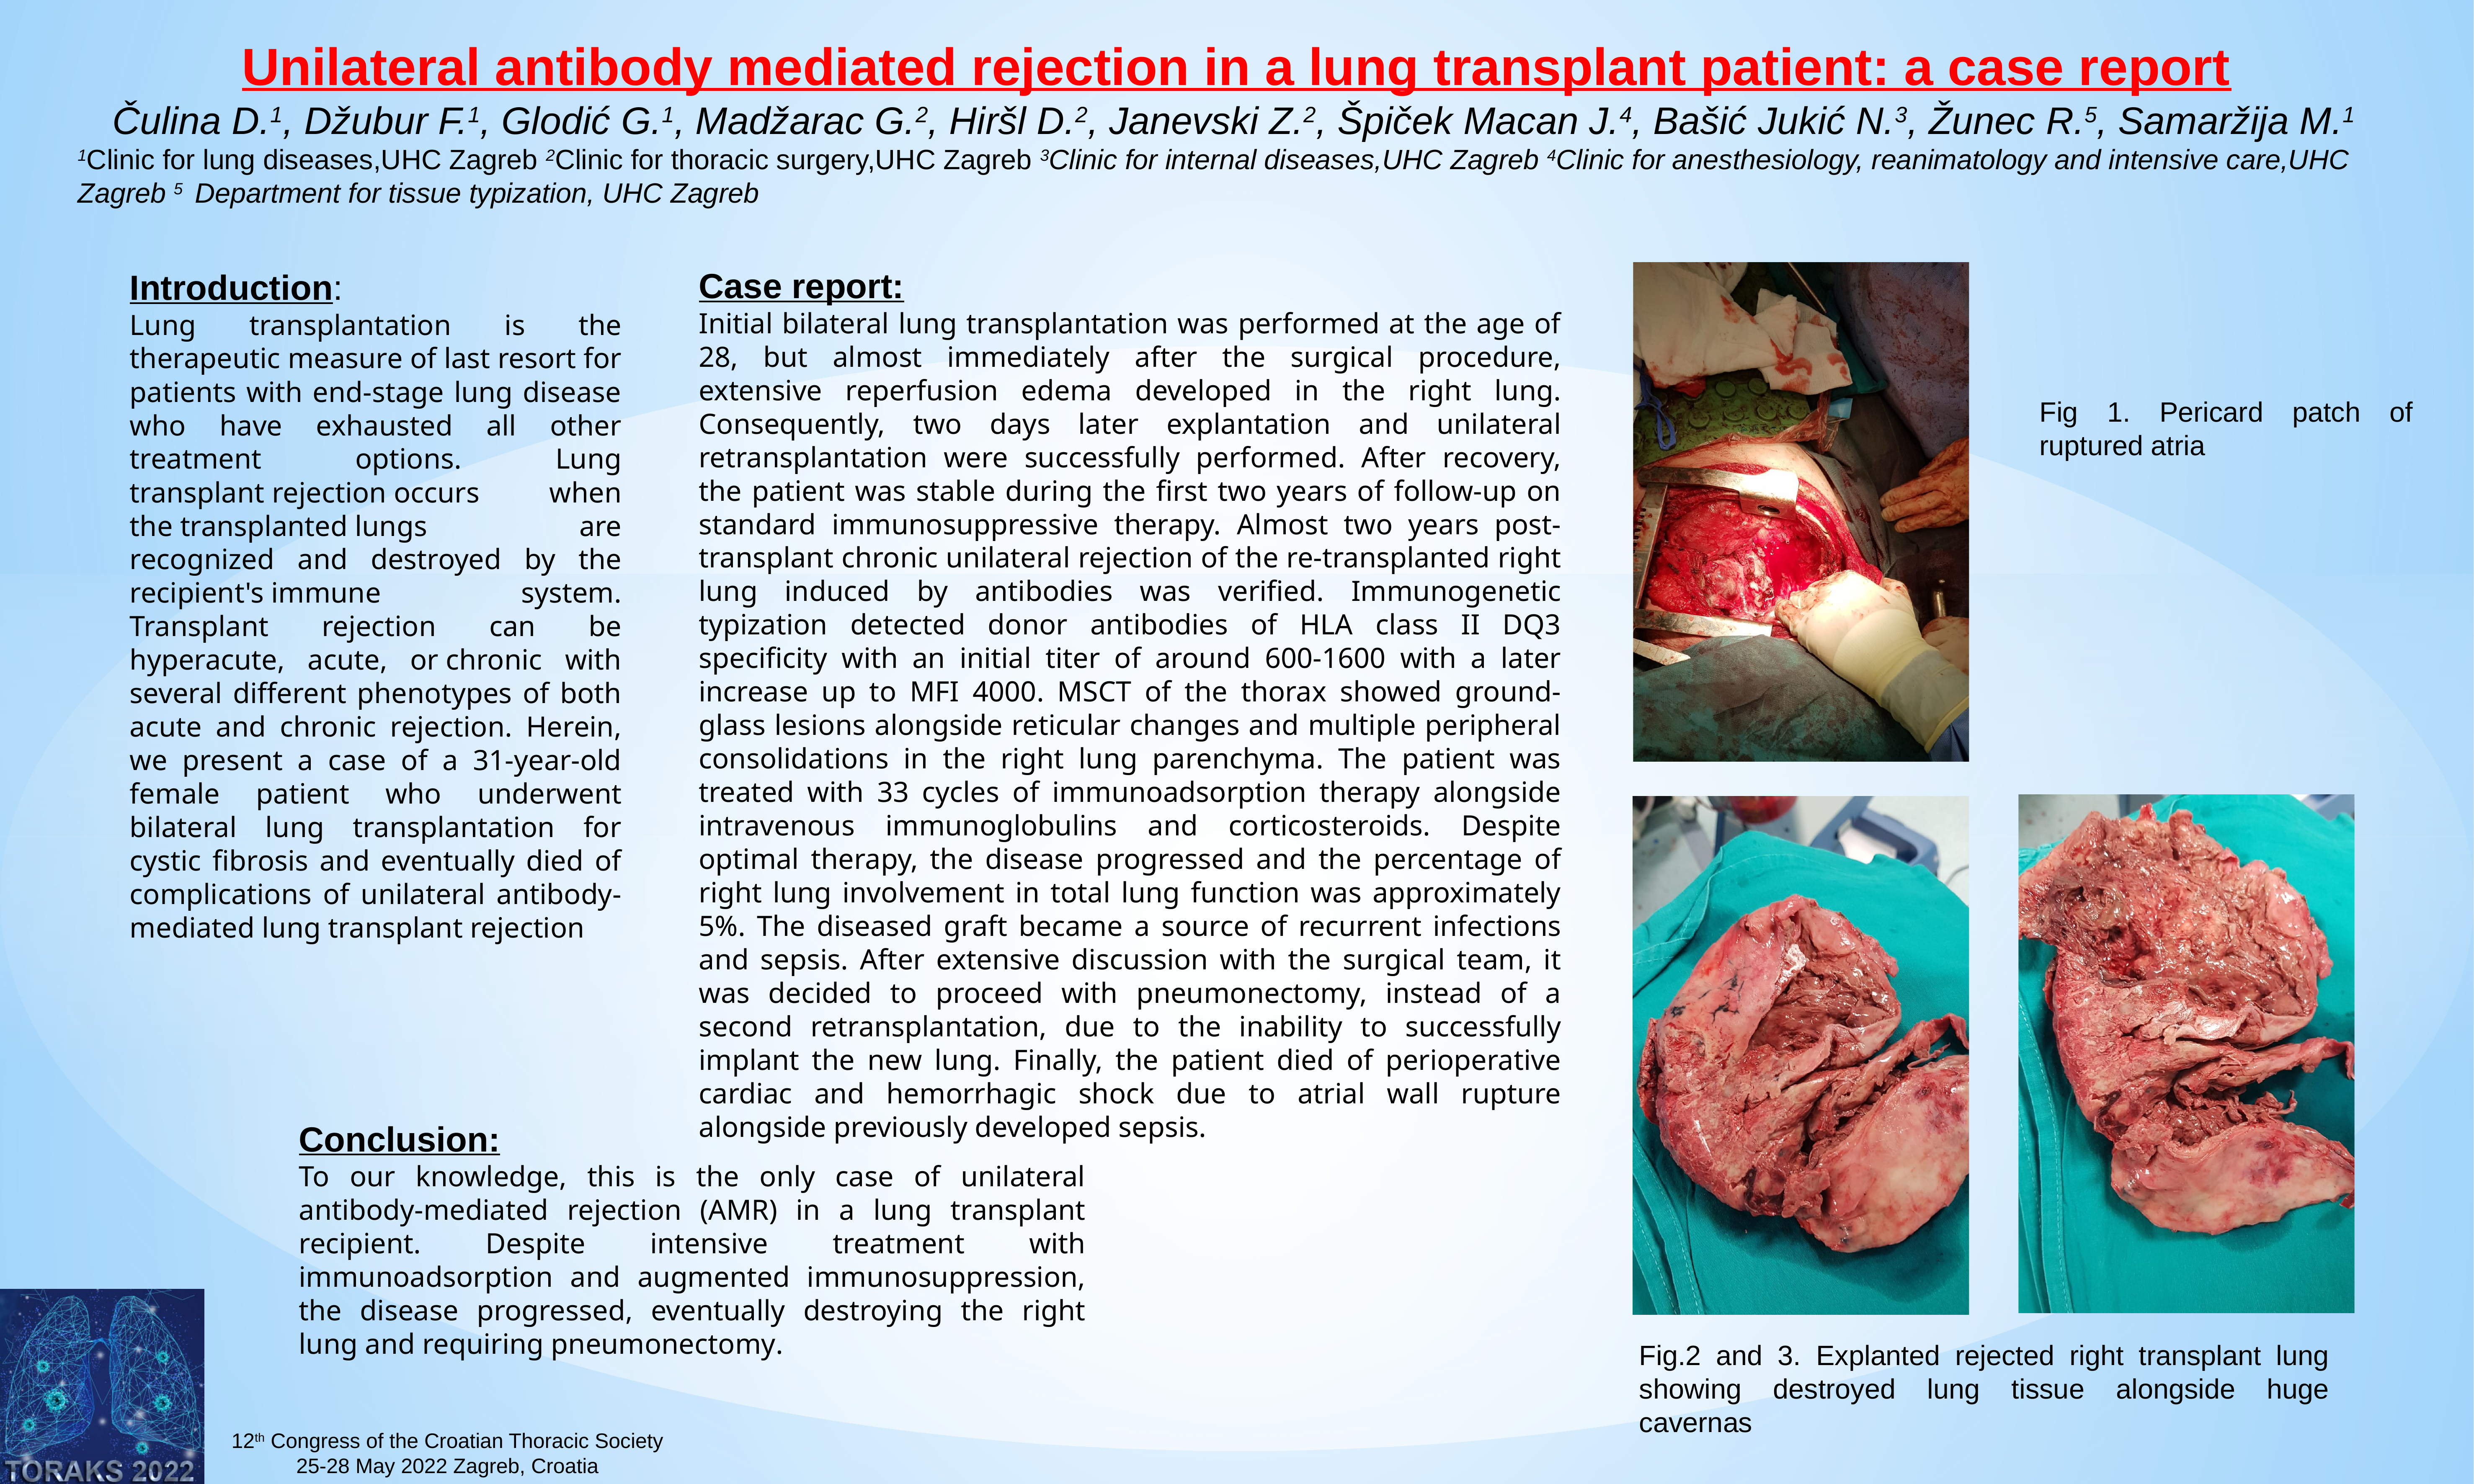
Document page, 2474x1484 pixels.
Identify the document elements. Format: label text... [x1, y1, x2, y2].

text_box Fig 1. Pericard patch of ruptured atria [2033, 391, 2420, 464]
picture [0, 1289, 204, 1484]
text_box 12th Congress of the Croatian Thoracic Society 25-28 May 2022 Zagreb, Croatia [212, 1424, 683, 1481]
text_box Fig.2 and 3. Explanted rejected right transplant lung showing destroyed lung tissue alongside huge cavernas [1633, 1334, 2336, 1441]
text_box Introduction: Lung transplantation is the therapeutic measure of last resort for patients with end-stage lung disease who have exhausted all other treatment options. Lung transplant rejection occurs when the transplanted lungs are recognized and destroyed by the recipient's immune system. Transplant rejection can be hyperacute, acute, or chronic with several different phenotypes of both acute and chronic rejection. Herein, we present a case of a 31-year-old female patient who underwent bilateral lung transplantation for cystic fibrosis and eventually died of complications of unilateral antibody-mediated lung transplant rejection [124, 262, 629, 947]
picture [1633, 262, 1969, 762]
picture [1632, 796, 1969, 1315]
picture [2018, 794, 2355, 1313]
text_box Unilateral antibody mediated rejection in a lung transplant patient: a case report Čulina D.1, Džubur F.1, Glodić G.1, Madžarac G.2, Hiršl D.2, Janevski Z.2, Špiček Macan J.4, Bašić Jukić N.3, Žunec R.5, Samaržija M.1 1Clinic for lung diseases,UHC Zagreb 2Clinic for thoracic surgery,UHC Zagreb 3Clinic for internal diseases,UHC Zagreb 4Clinic for anesthesiology, reanimatology and intensive care,UHC Zagreb 5 Department for tissue typization, UHC Zagreb [71, 29, 2402, 212]
text_box Case report: Initial bilateral lung transplantation was performed at the age of 28, but almost immediately after the surgical procedure, extensive reperfusion edema developed in the right lung. Consequently, two days later explantation and unilateral retransplantation were successfully performed. After recovery, the patient was stable during the first two years of follow-up on standard immunosuppressive therapy. Almost two years post-transplant chronic unilateral rejection of the re-transplanted right lung induced by antibodies was verified. Immunogenetic typization detected donor antibodies of HLA class II DQ3 specificity with an initial titer of around 600-1600 with a later increase up to MFI 4000. MSCT of the thorax showed ground-glass lesions alongside reticular changes and multiple peripheral consolidations in the right lung parenchyma. The patient was treated with 33 cycles of immunoadsorption therapy alongside intravenous immunoglobulins and corticosteroids. Despite optimal therapy, the disease progressed and the percentage of right lung involvement in total lung function was approximately 5%. The diseased graft became a source of recurrent infections and sepsis. After extensive discussion with the surgical team, it was decided to proceed with pneumonectomy, instead of a second retransplantation, due to the inability to successfully implant the new lung. Finally, the patient died of perioperative cardiac and hemorrhagic shock due to atrial wall rupture alongside previously developed sepsis. [692, 260, 1569, 1146]
text_box Conclusion: To our knowledge, this is the only case of unilateral antibody-mediated rejection (AMR) in a lung transplant recipient. Despite intensive treatment with immunoadsorption and augmented immunosuppression, the disease progressed, eventually destroying the right lung and requiring pneumonectomy. [292, 1113, 1093, 1363]
